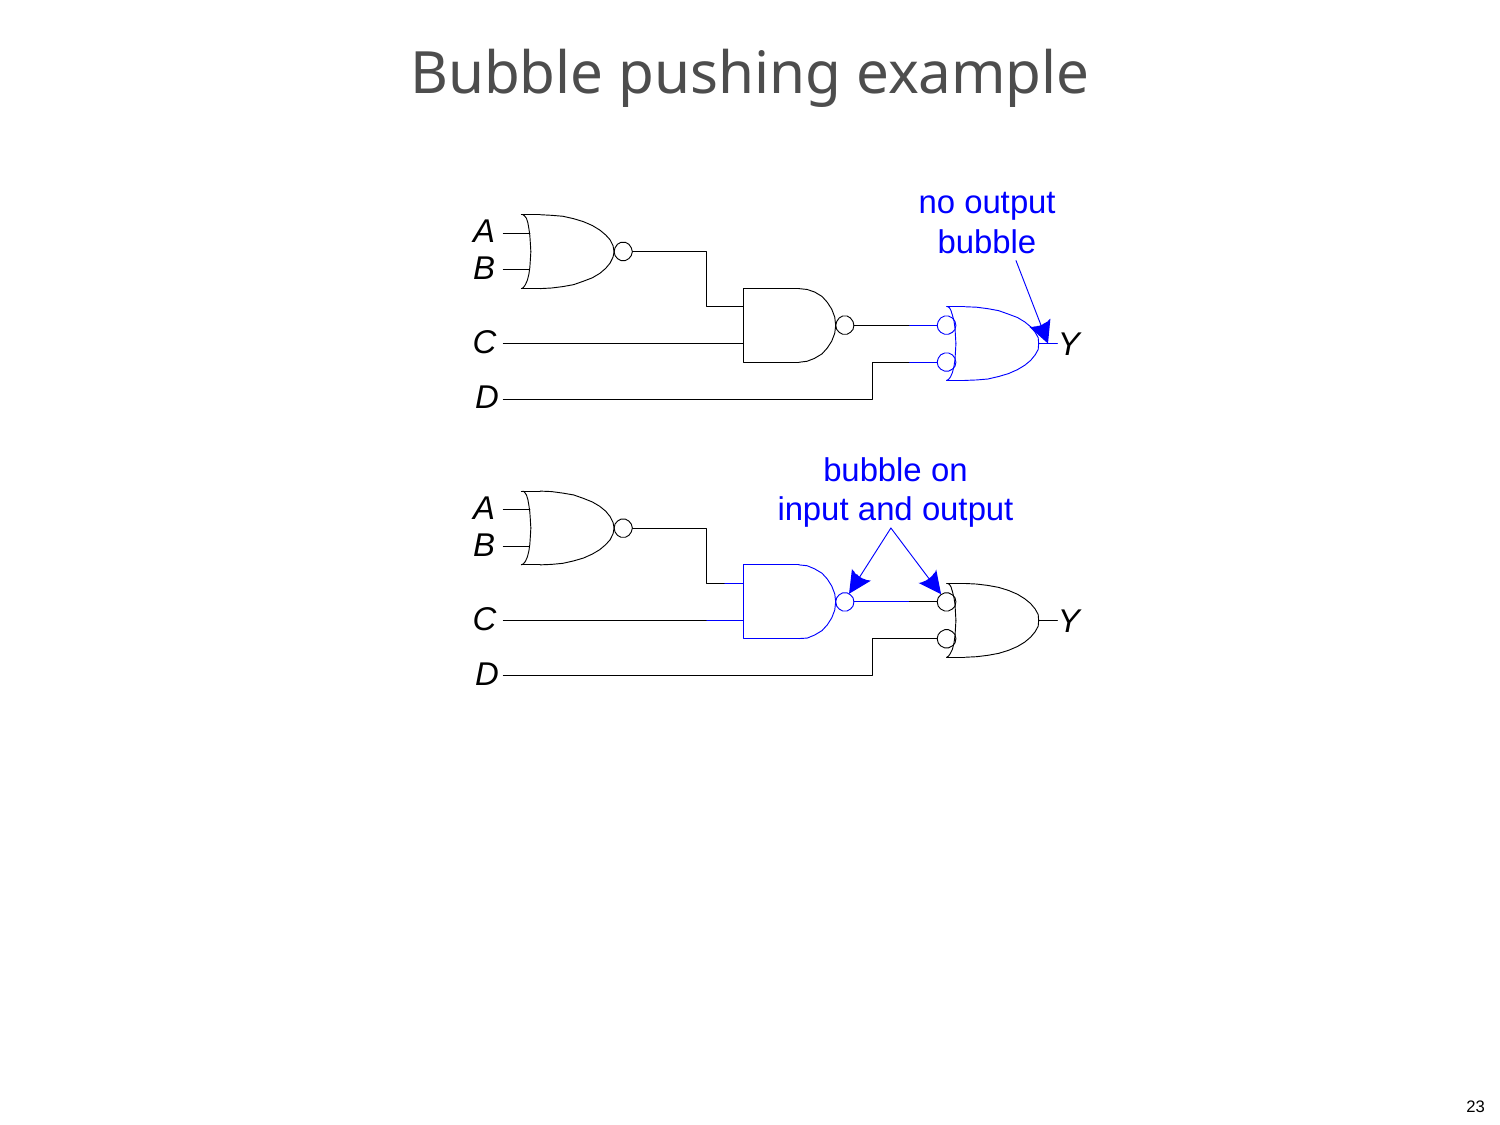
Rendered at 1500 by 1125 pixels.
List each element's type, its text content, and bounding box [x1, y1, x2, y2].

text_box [387, 174, 1110, 1051]
title Bubble pushing example [0, 24, 1500, 134]
slide_number 23 [1187, 1087, 1500, 1125]
